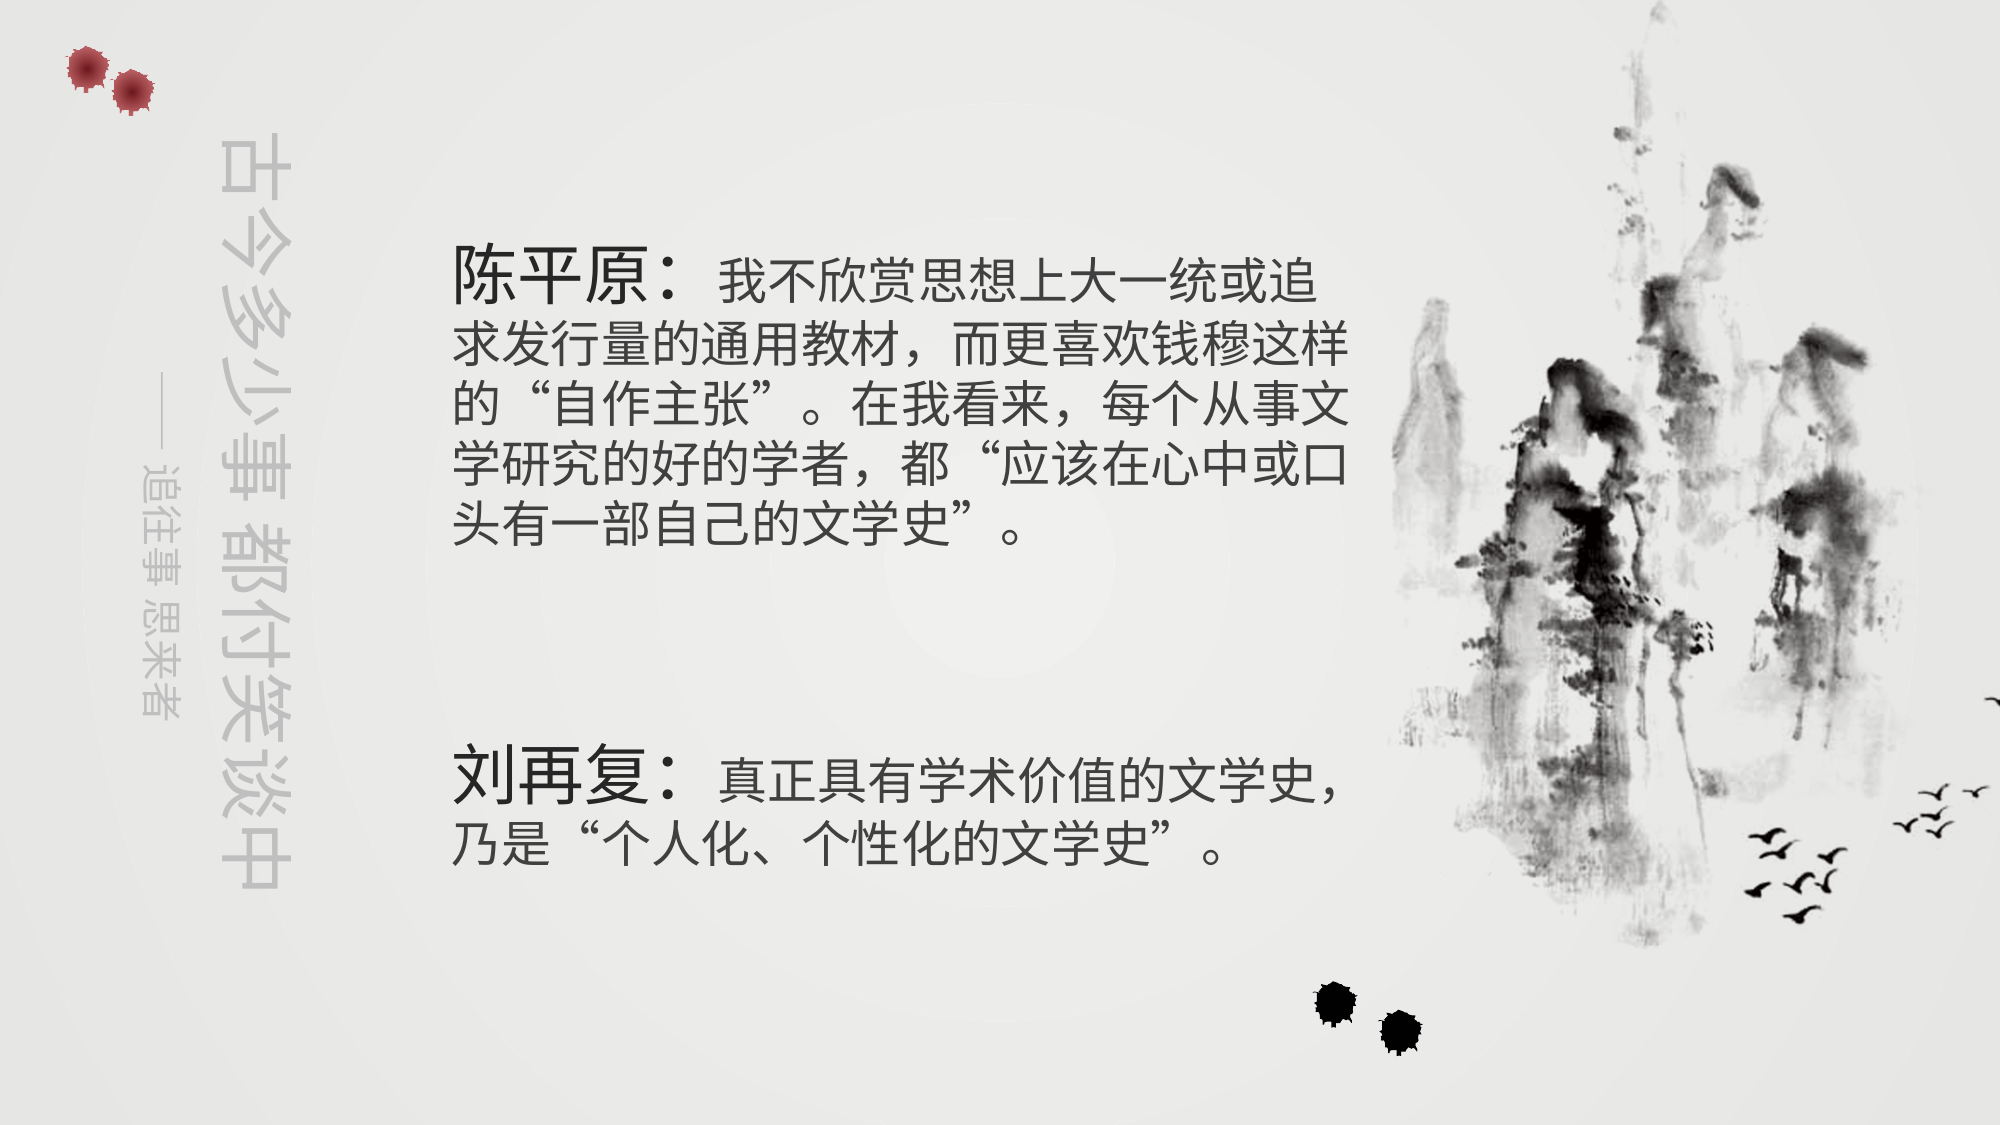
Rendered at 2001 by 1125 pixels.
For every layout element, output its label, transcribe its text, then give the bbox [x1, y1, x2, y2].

text_box [109, 68, 155, 115]
picture [1385, 0, 2000, 951]
text_box [1312, 981, 1358, 1028]
text_box [64, 45, 110, 93]
text_box [1377, 1009, 1423, 1057]
text_box 古今多少事 都付笑谈中 ——追往事 思来者 [109, 115, 311, 1098]
text_box 陈平原：我不欣赏思想上大一统或追求发行量的通用教材，而更喜欢钱穆这样的“自作主张”。在我看来，每个从事文学研究的好的学者，都“应该在心中或口头有一部自己的文学史”。 刘再复：真正具有学术价值的文学史，乃是“个人化、个性化的文学史”。 [436, 225, 1374, 881]
